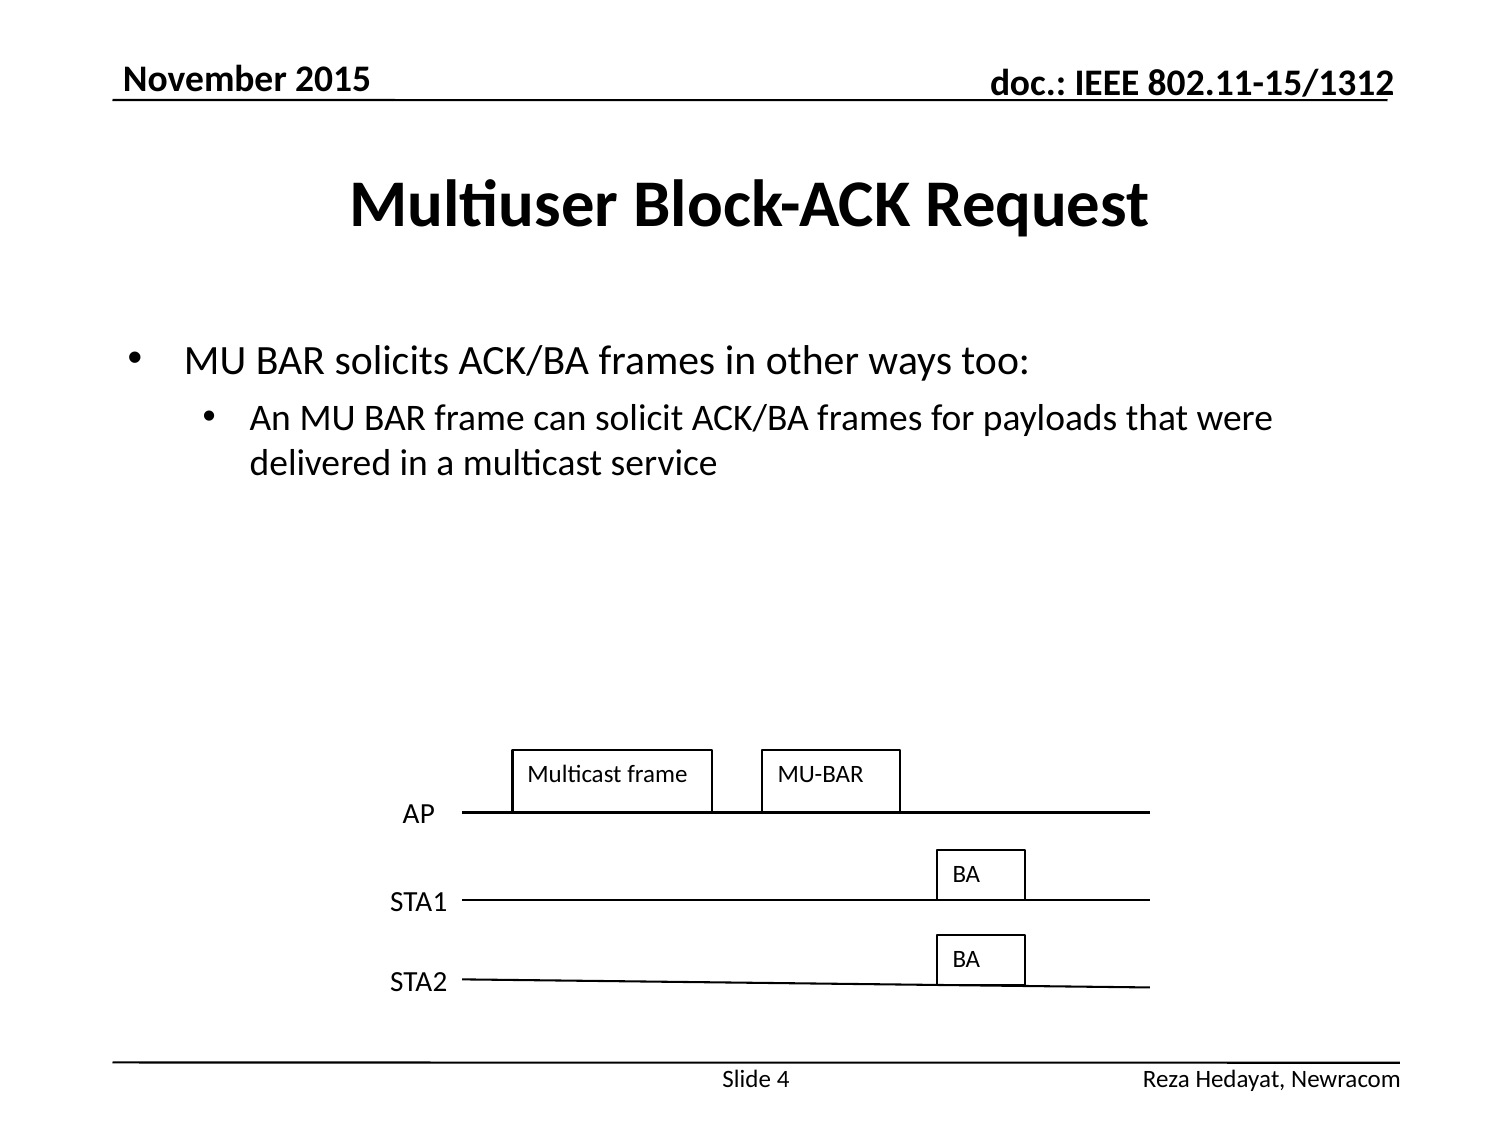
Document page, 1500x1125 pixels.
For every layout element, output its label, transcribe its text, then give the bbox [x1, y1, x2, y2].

title Multiuser Block-ACK Request [112, 112, 1388, 288]
footer Reza Hedayat, Newracom [902, 1061, 1402, 1093]
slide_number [114, 54, 423, 100]
list MU BAR solicits ACK/BA frames in other ways too: An MU BAR frame can solicit ACK/BA frames for payloads that were delivered in a multicast service [112, 324, 1388, 601]
slide_number Slide 4 [712, 1061, 800, 1123]
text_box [374, 749, 1151, 1006]
